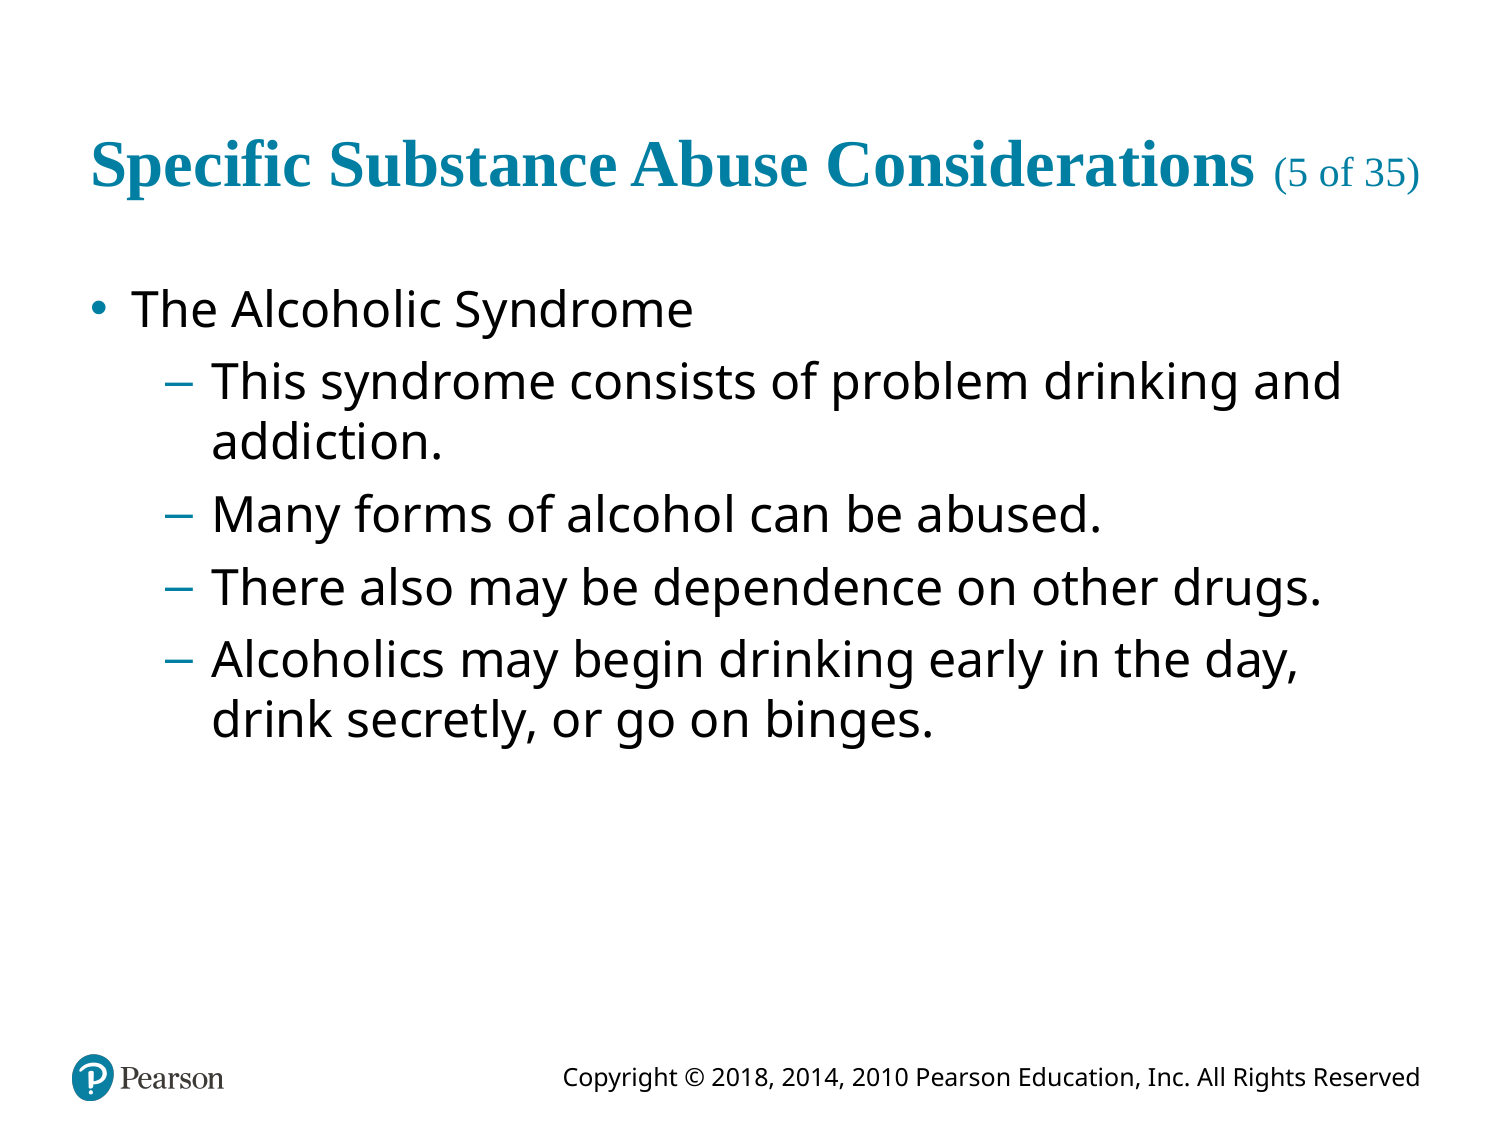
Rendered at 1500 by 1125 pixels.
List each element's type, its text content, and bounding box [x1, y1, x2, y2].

title Specific Substance Abuse Considerations (5 of 35) [75, 35, 1460, 216]
picture [72, 1087, 83, 1101]
list The Alcoholic Syndrome This syndrome consists of problem drinking and addiction. Many forms of alcohol can be abused. There also may be dependence on other drugs. Alcoholics may begin drinking early in the day, drink secretly, or go on binges. [75, 262, 1425, 1005]
picture [98, 1054, 224, 1101]
picture [72, 1054, 88, 1070]
picture [80, 1063, 106, 1088]
